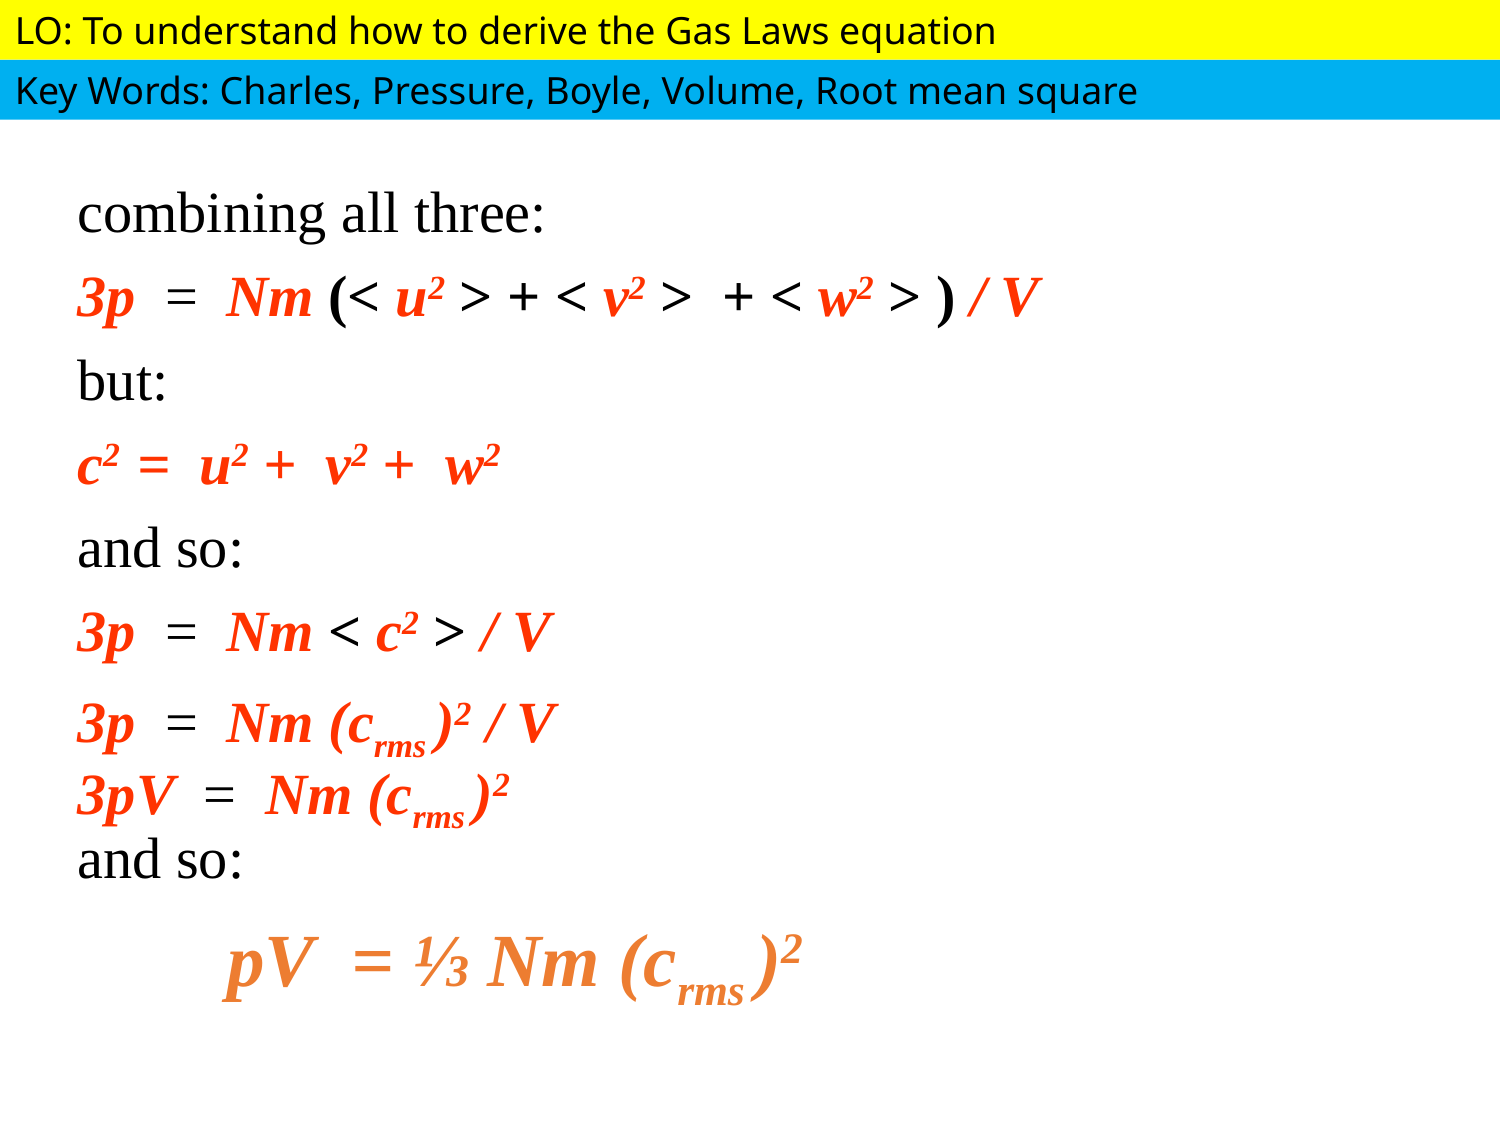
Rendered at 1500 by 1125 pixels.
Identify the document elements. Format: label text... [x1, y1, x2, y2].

list combining all three: 3p = Nm (< u2 > + < v2 > + < w2 > ) / V but: c2 = u2 + v2 + w2 and so: 3p = Nm < c2 > / V 3p = Nm (crms )2 / V 3pV = Nm (crms )2 and so: pV = ⅓ Nm (crms )2 [62, 174, 1376, 1038]
